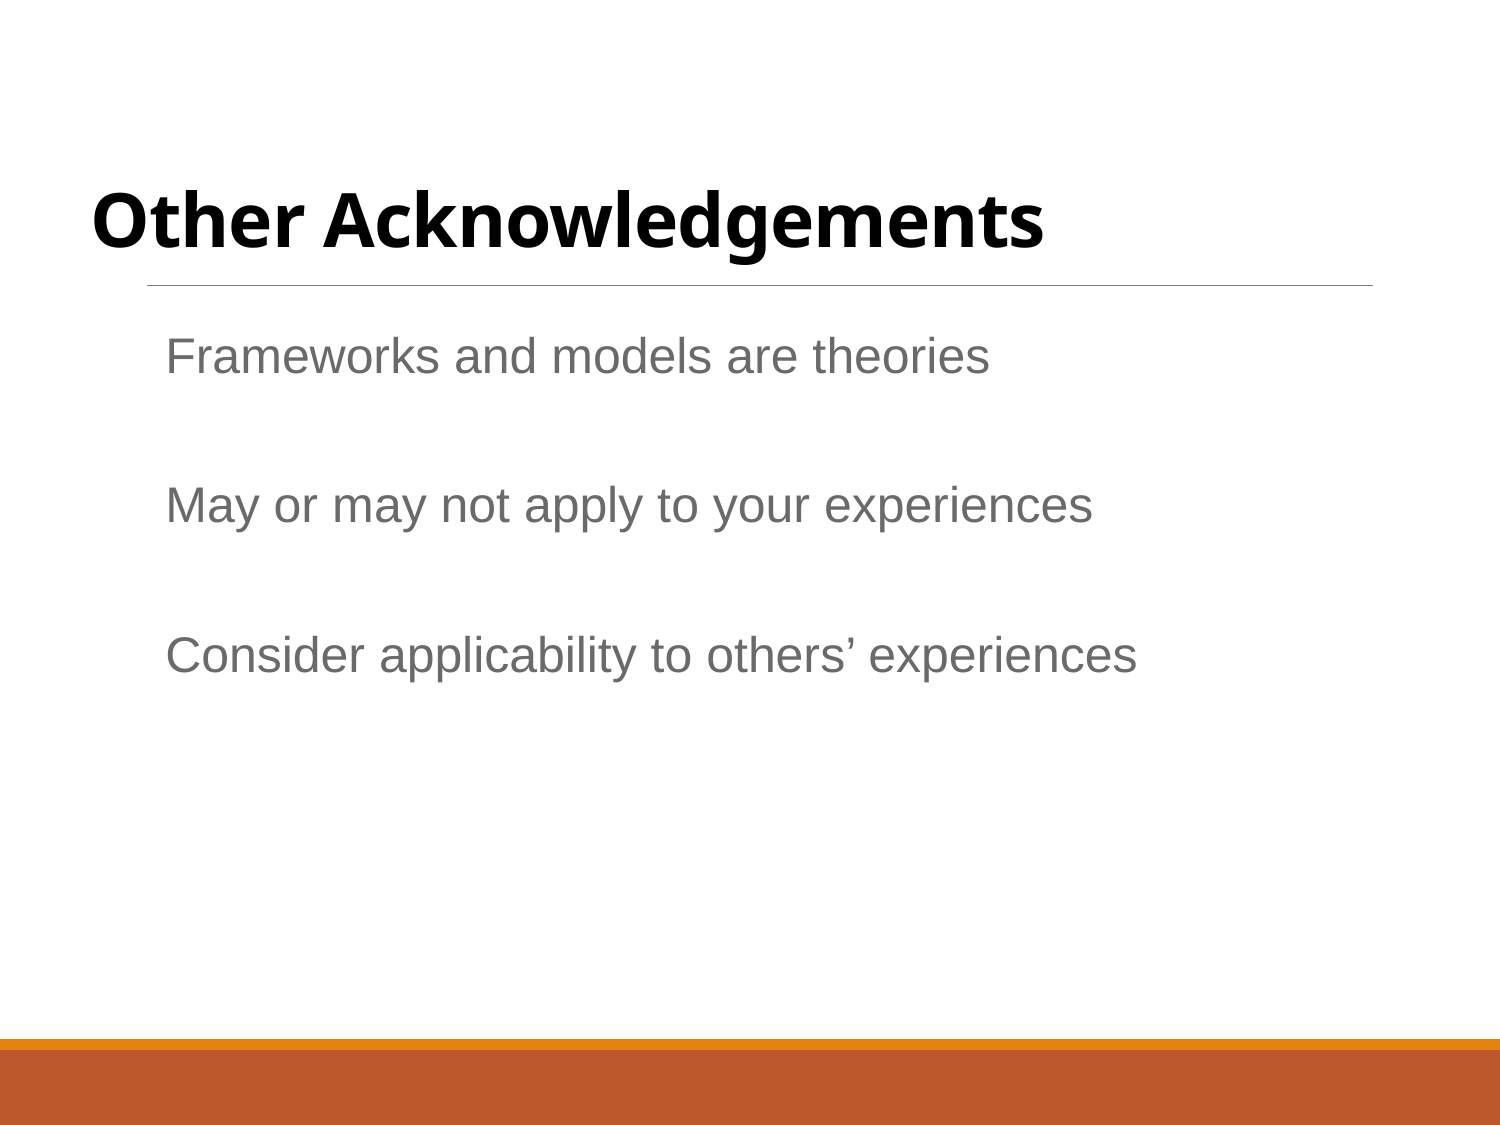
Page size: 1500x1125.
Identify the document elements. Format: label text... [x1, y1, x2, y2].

title Other Acknowledgements [75, 179, 1425, 256]
list Frameworks and models are theories May or may not apply to your experiences Consider applicability to others’ experiences [75, 322, 1425, 927]
